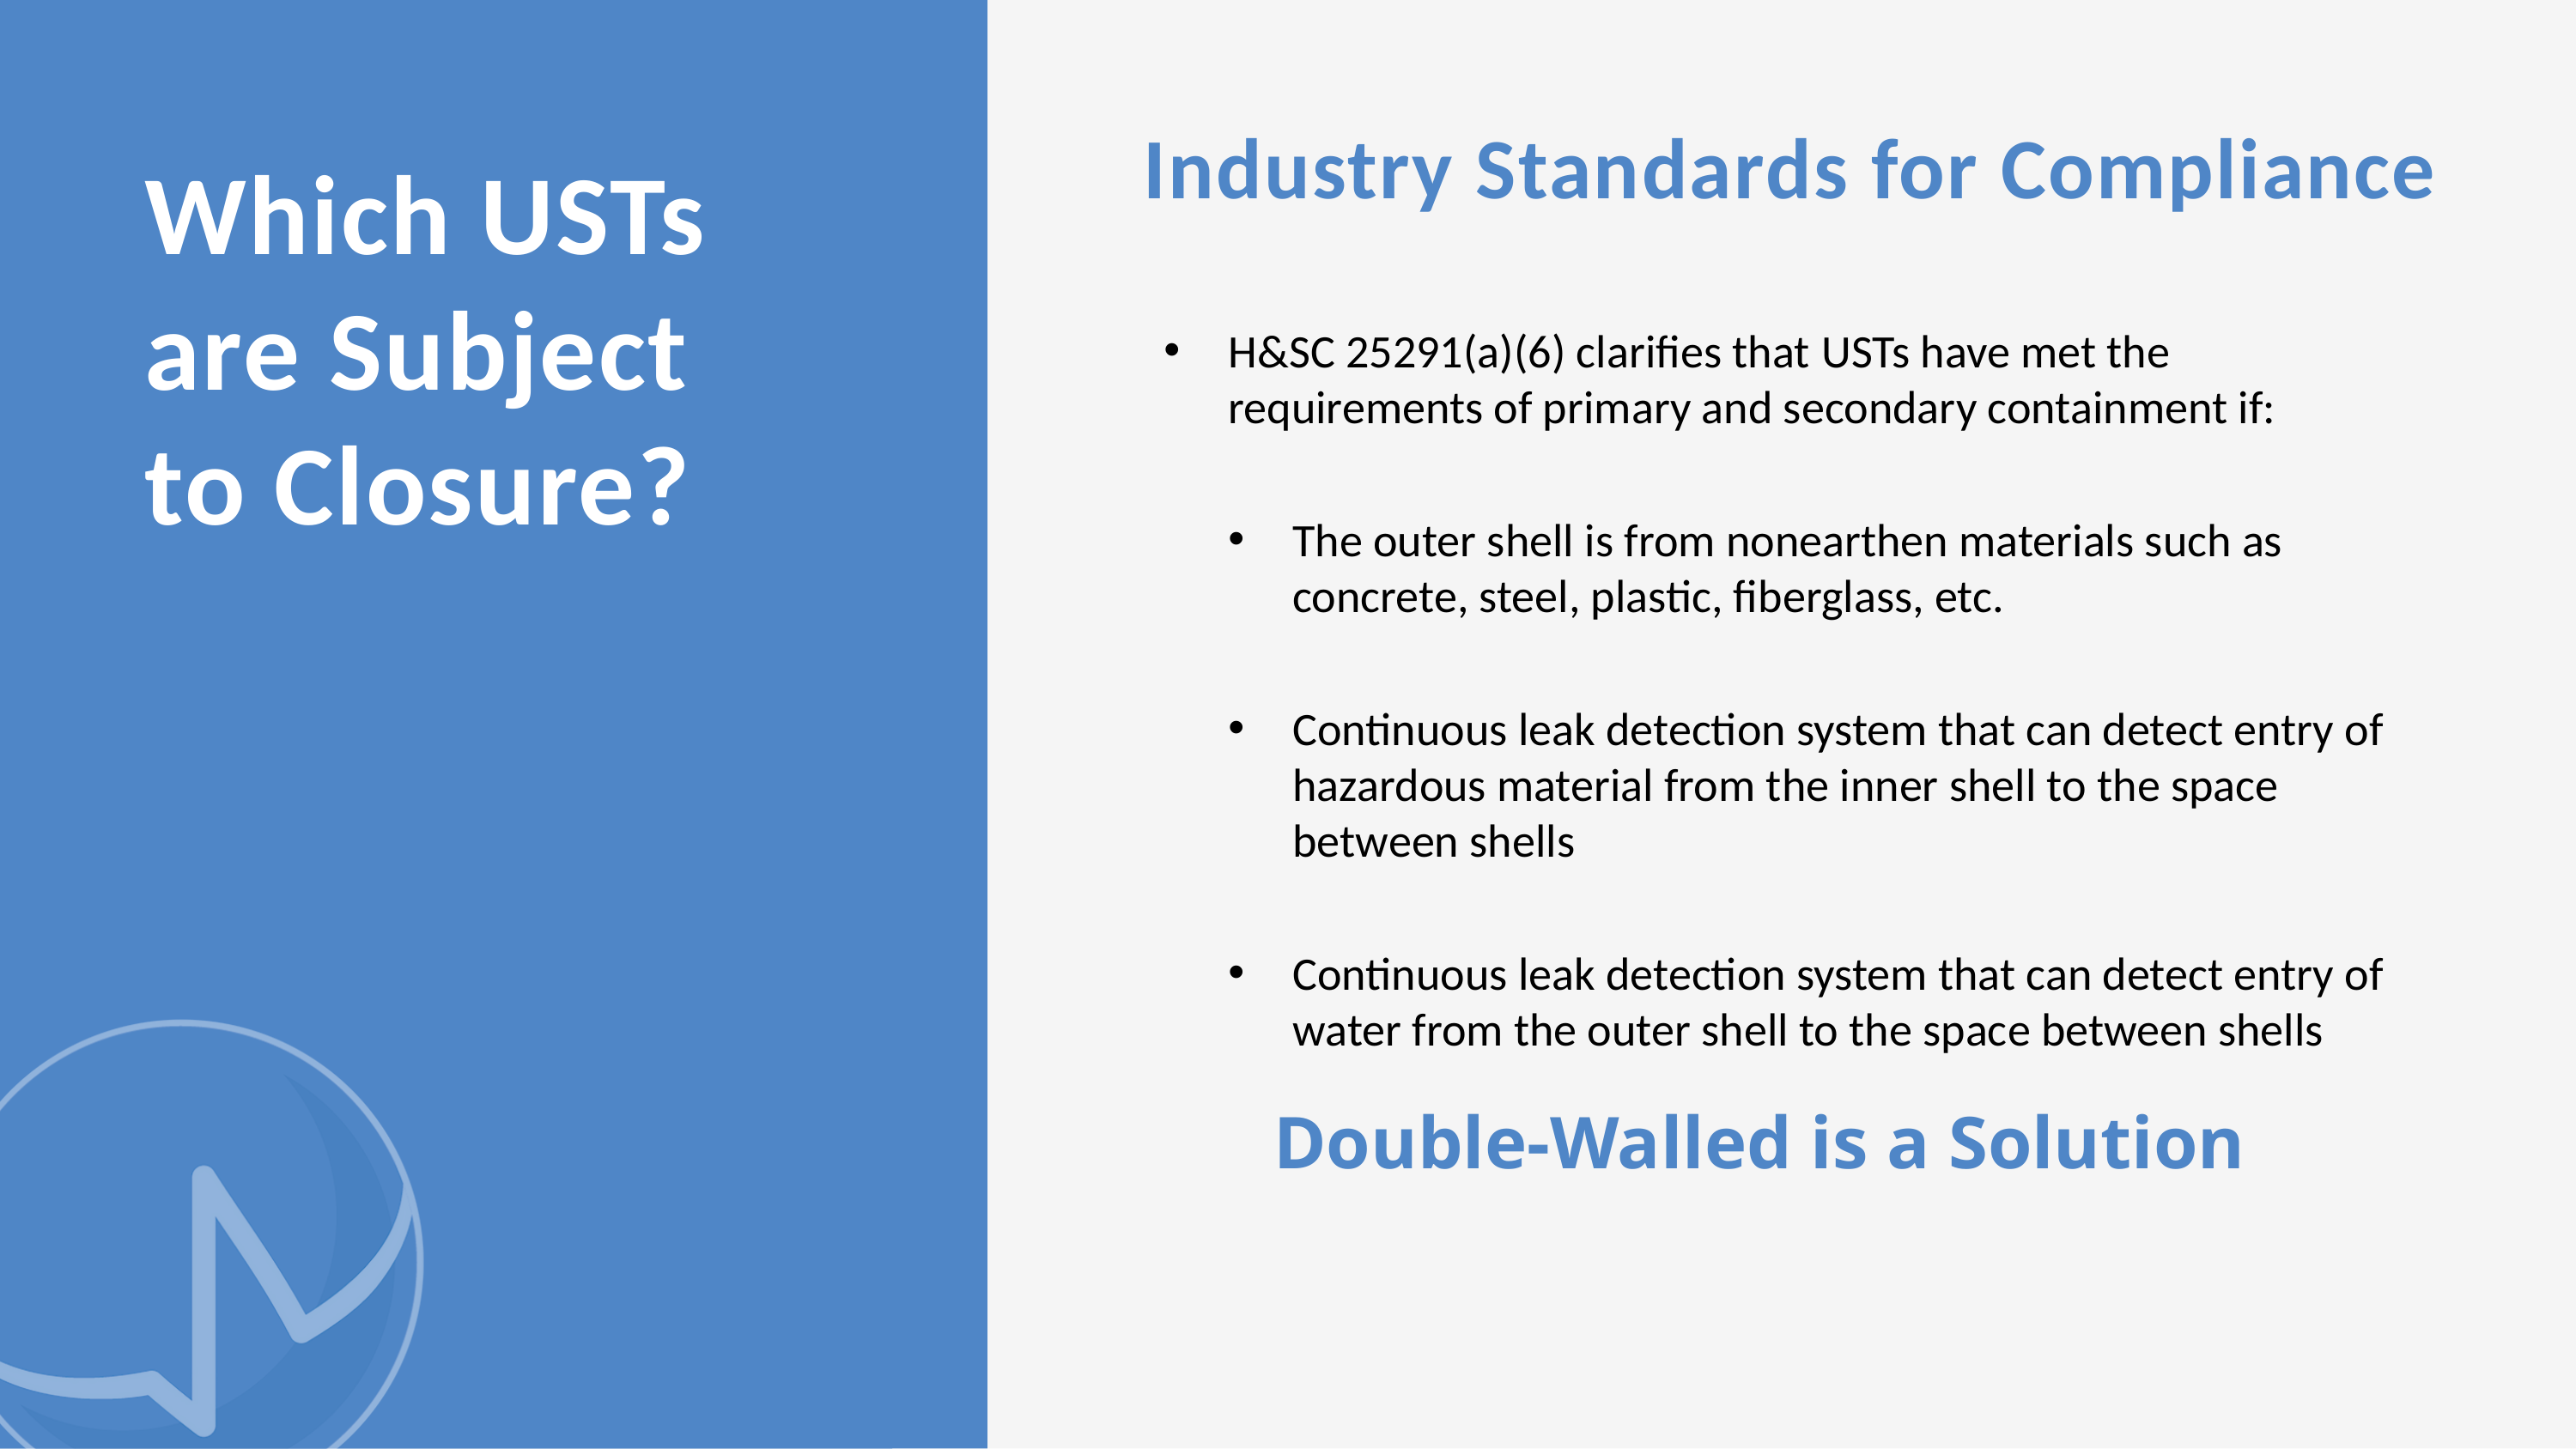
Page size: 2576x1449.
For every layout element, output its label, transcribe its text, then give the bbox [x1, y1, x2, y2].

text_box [0, 0, 988, 1449]
text_box H&SC 25291(a)(6) clarifies that USTs have met the requirements of primary and secondary containment if: The outer shell is from nonearthen materials such as concrete, steel, plastic, fiberglass, etc. Continuous leak detection system that can detect entry of hazardous material from the inner shell to the space between shells Continuous leak detection system that can detect entry of water from the outer shell to the space between shells [1086, 244, 2433, 1062]
text_box Double-Walled is a Solution [1018, 1090, 2501, 1205]
text_box Industry Standards for Compliance [1130, 106, 2477, 222]
